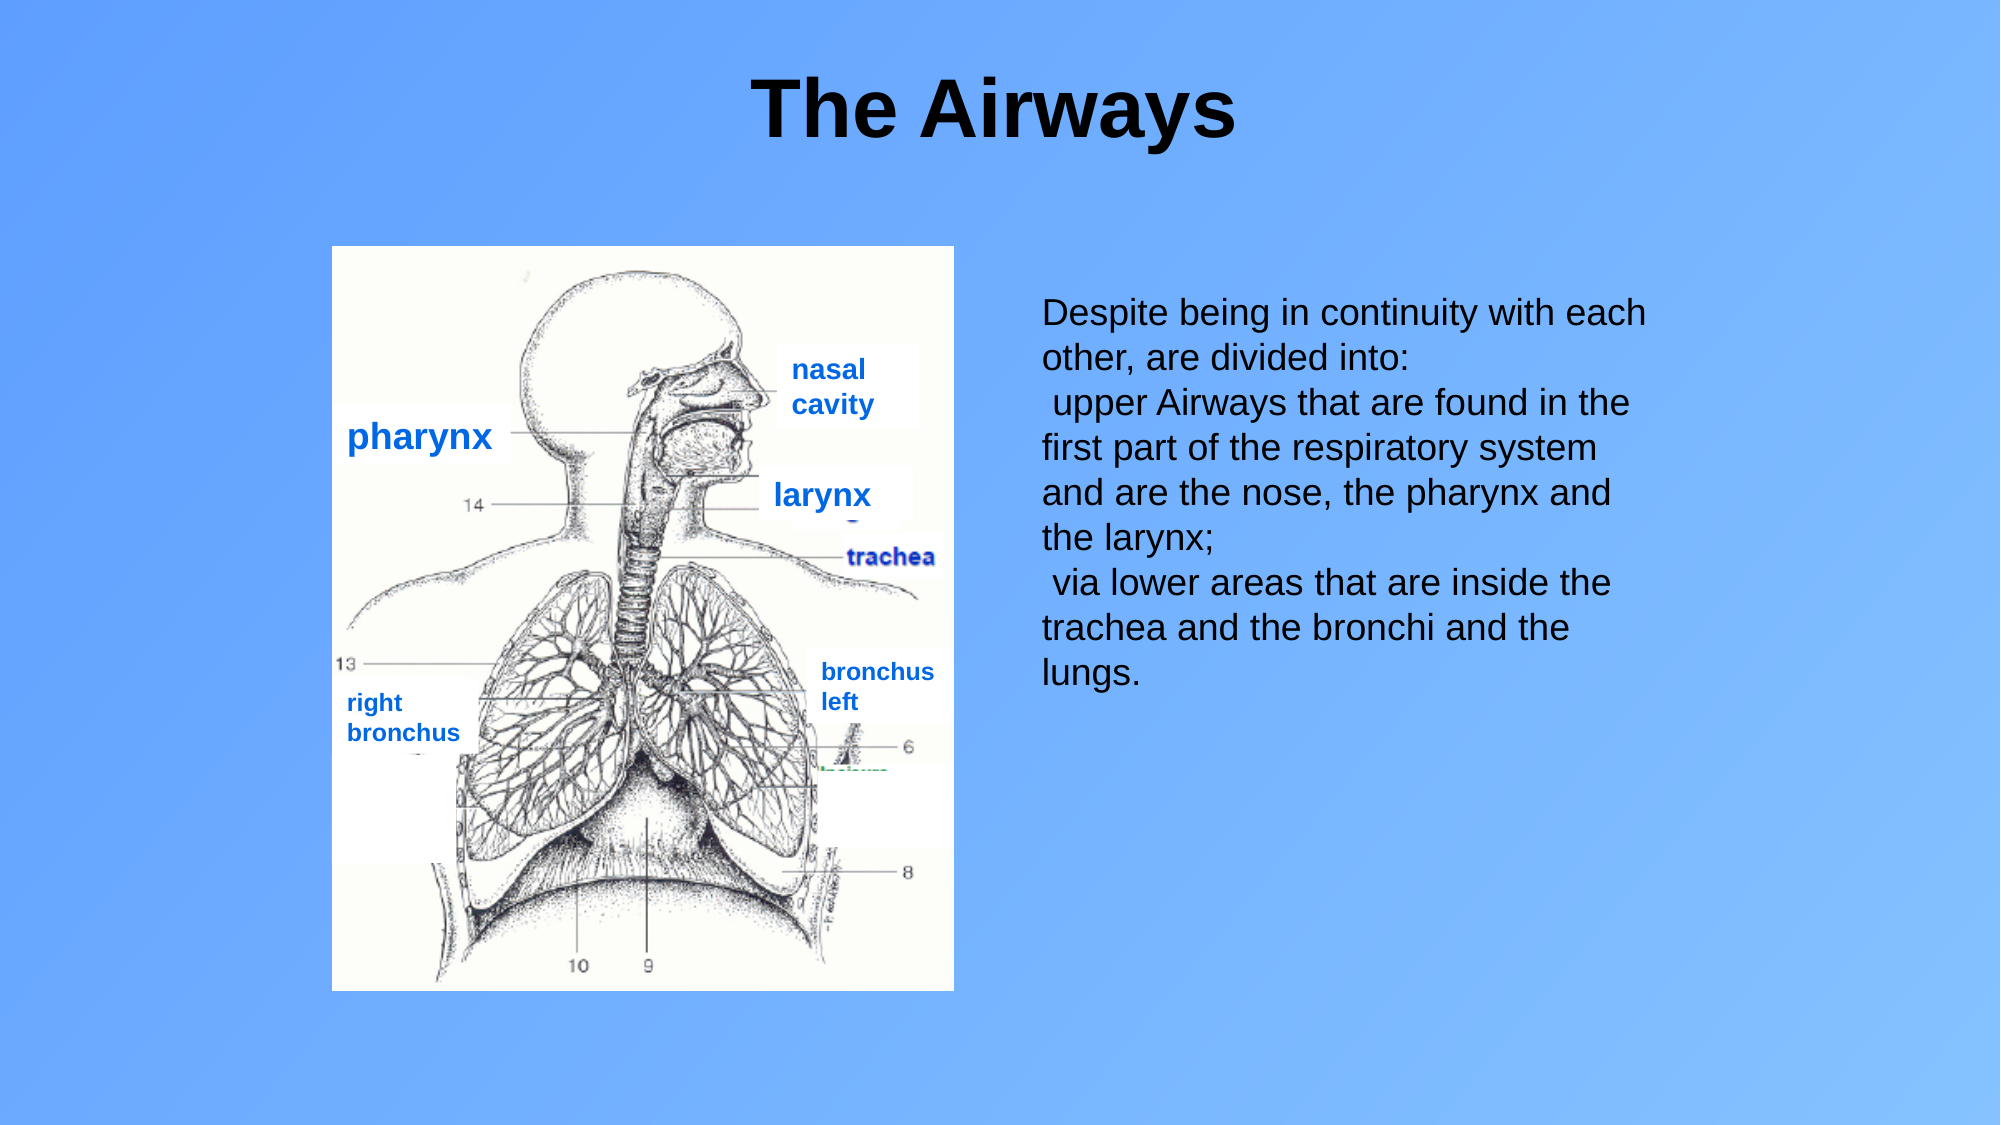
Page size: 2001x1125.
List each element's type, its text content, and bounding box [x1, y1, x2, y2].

picture [331, 245, 954, 991]
text_box The Airways [390, 46, 1598, 162]
text_box Despite being in continuity with each other, are divided into: upper Airways that are found in the first part of the respiratory system and are the nose, the pharynx and the larynx; via lower areas that are inside the trachea and the bronchi and the lungs. [1027, 280, 1684, 701]
